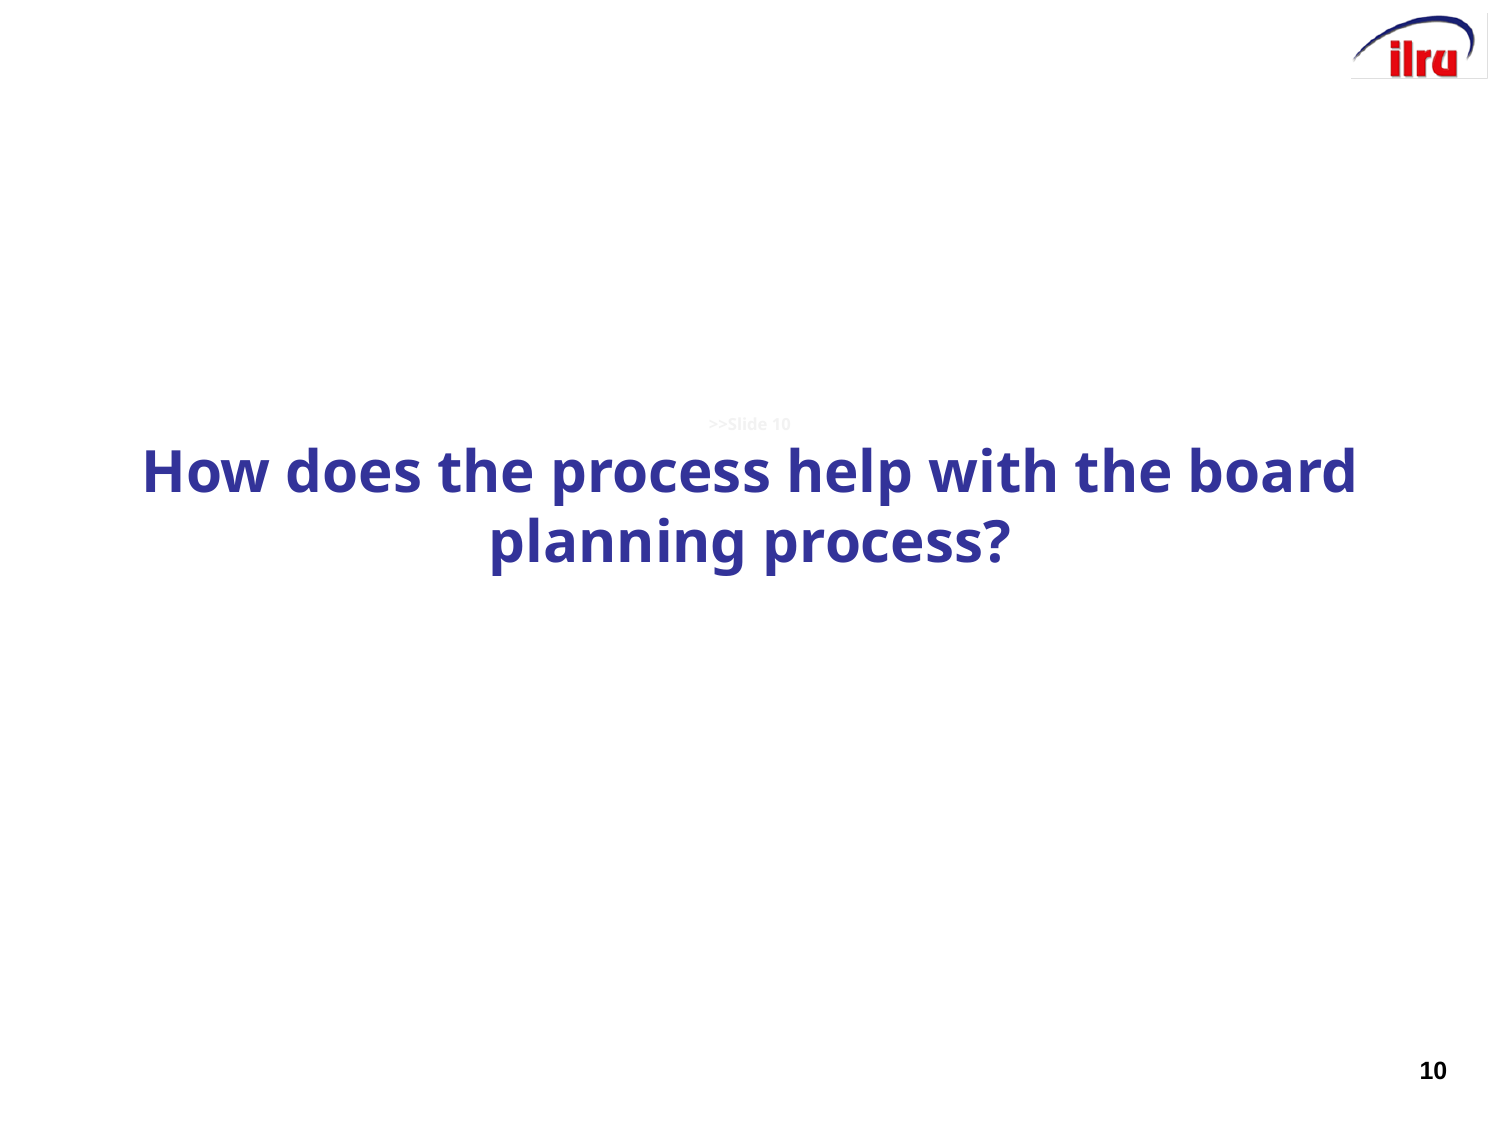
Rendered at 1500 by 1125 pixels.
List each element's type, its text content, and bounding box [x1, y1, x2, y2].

picture [1350, 12, 1488, 79]
slide_number 10 [1074, 1047, 1463, 1088]
title >>Slide 10 How does the process help with the board planning process? [124, 399, 1376, 588]
